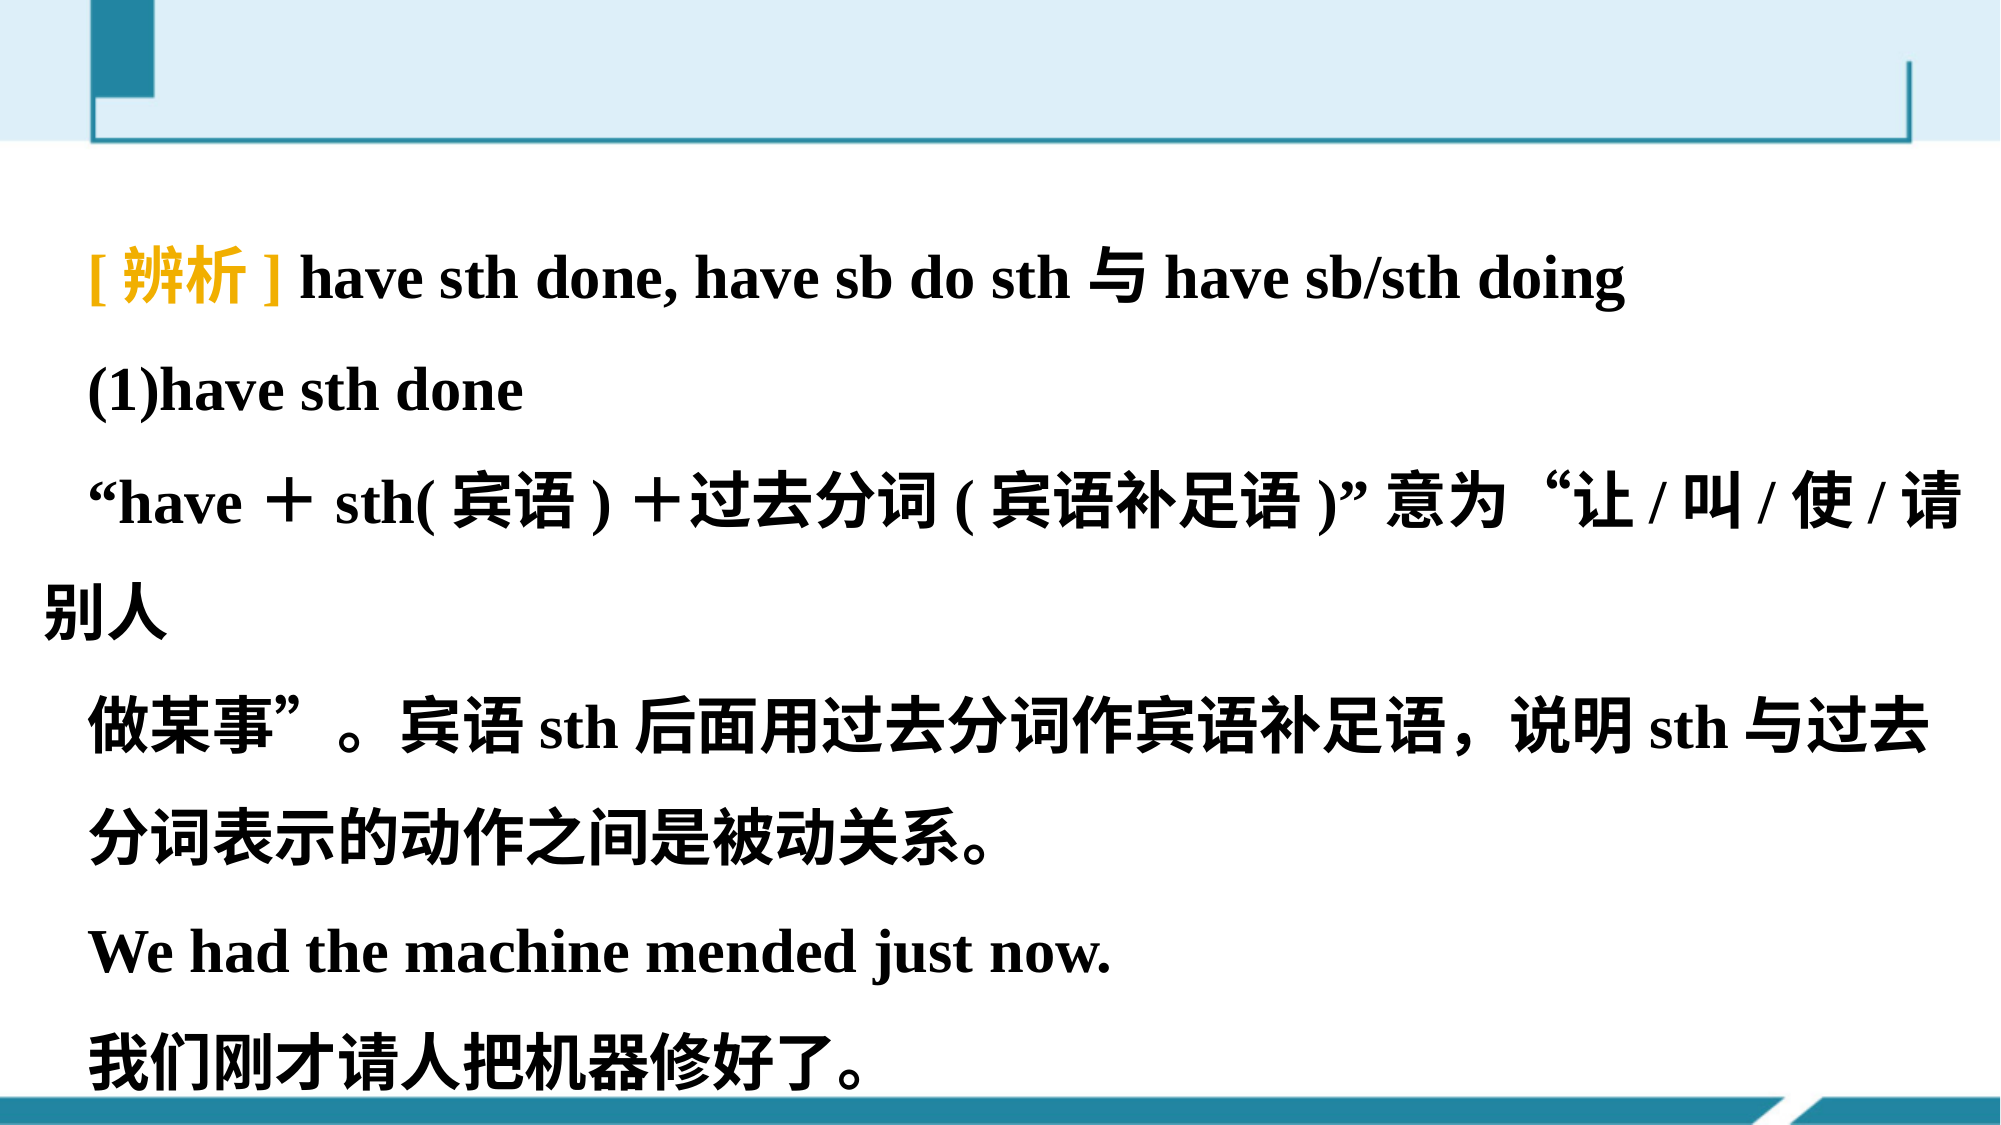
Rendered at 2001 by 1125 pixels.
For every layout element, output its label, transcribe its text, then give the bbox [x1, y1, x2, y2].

picture [0, 0, 2001, 1125]
text_box [辨析] have sth done, have sb do sth与have sb/sth doing (1)have sth done “have＋sth(宾语)＋过去分词(宾语补足语)”意为“让/叫/使/请别人 做某事”。宾语sth后面用过去分词作宾语补足语，说明sth与过去 分词表示的动作之间是被动关系。 We had the machine mended just now. 我们刚才请人把机器修好了。 [28, 191, 2000, 1105]
